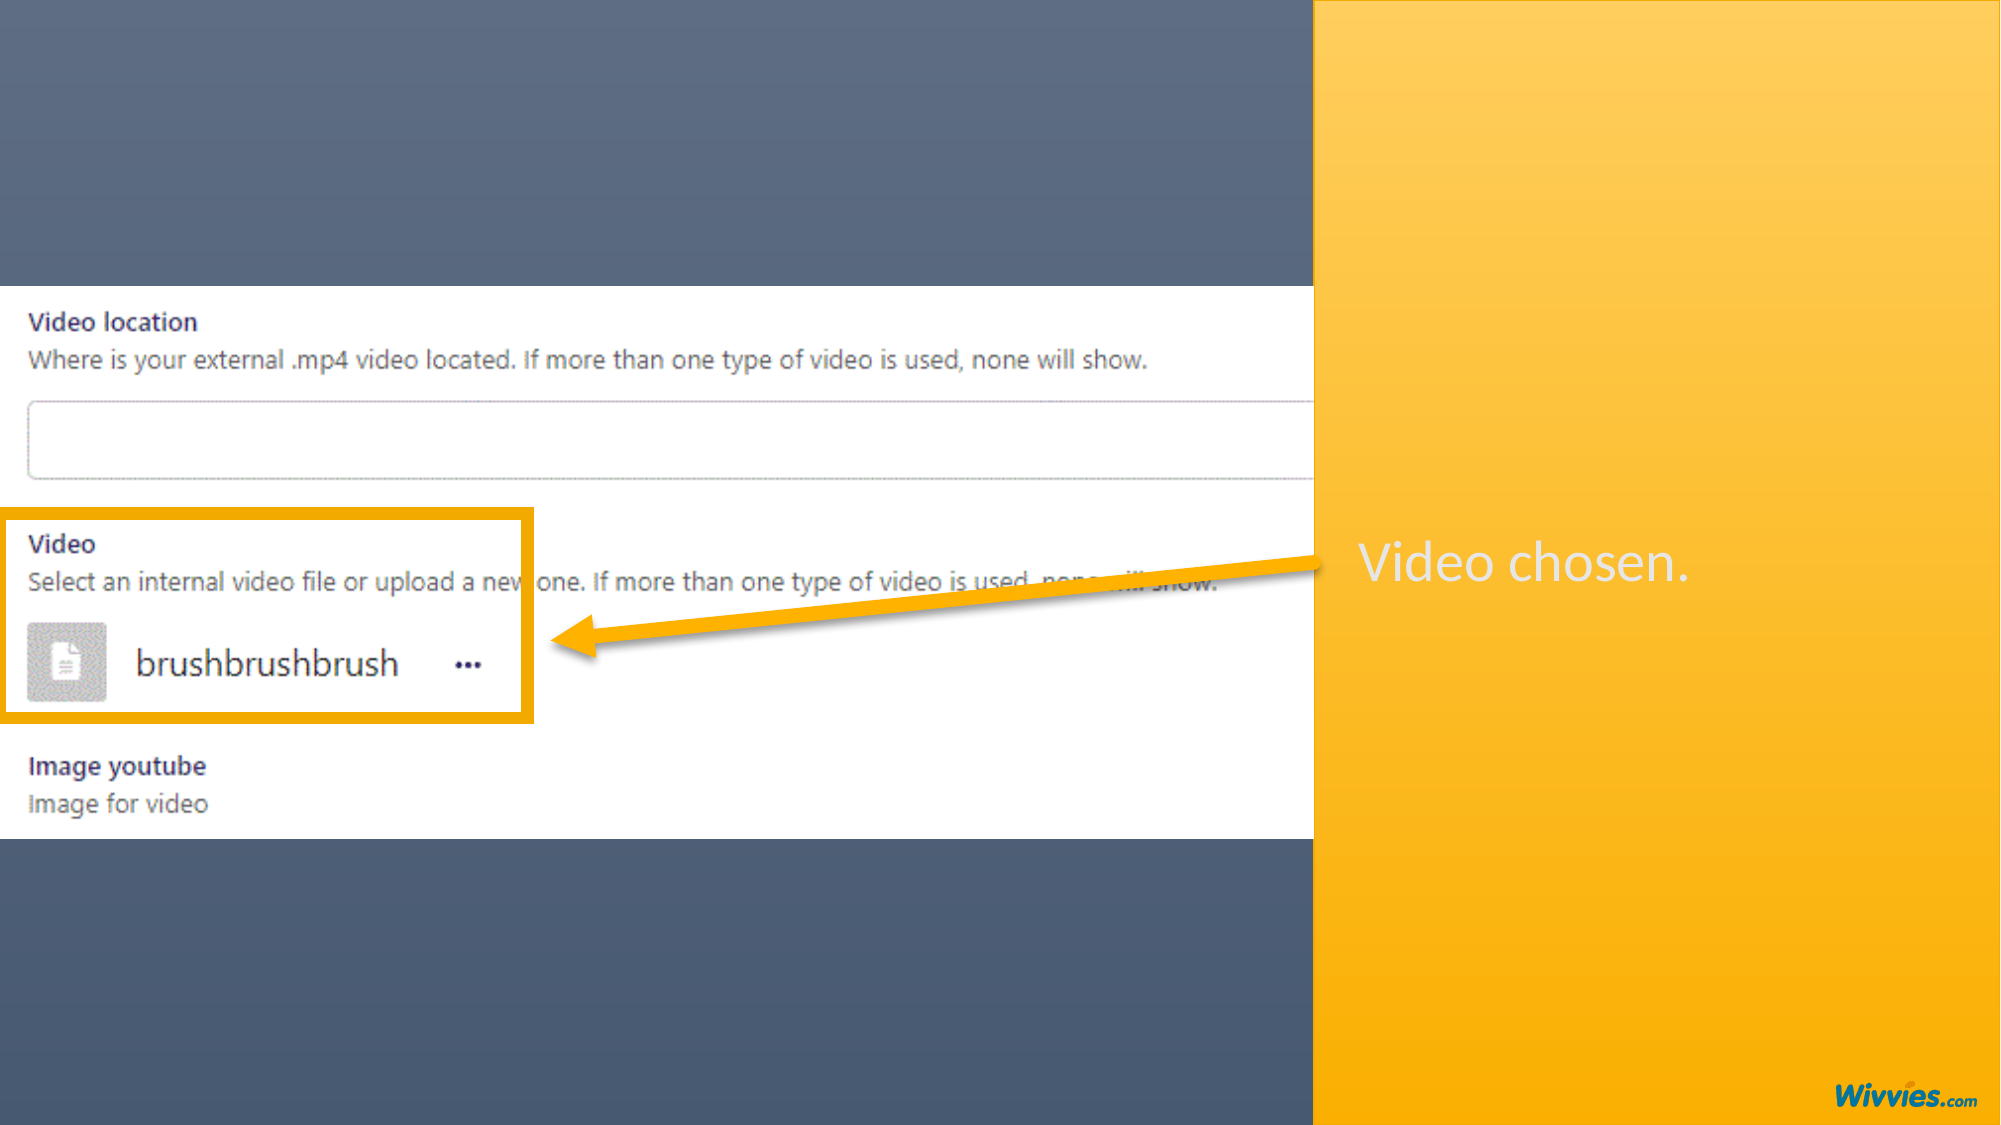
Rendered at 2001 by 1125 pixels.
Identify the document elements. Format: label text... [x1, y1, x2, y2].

picture [0, 0, 1314, 1125]
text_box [550, 562, 1314, 641]
list Video chosen. [1314, 0, 2000, 1125]
